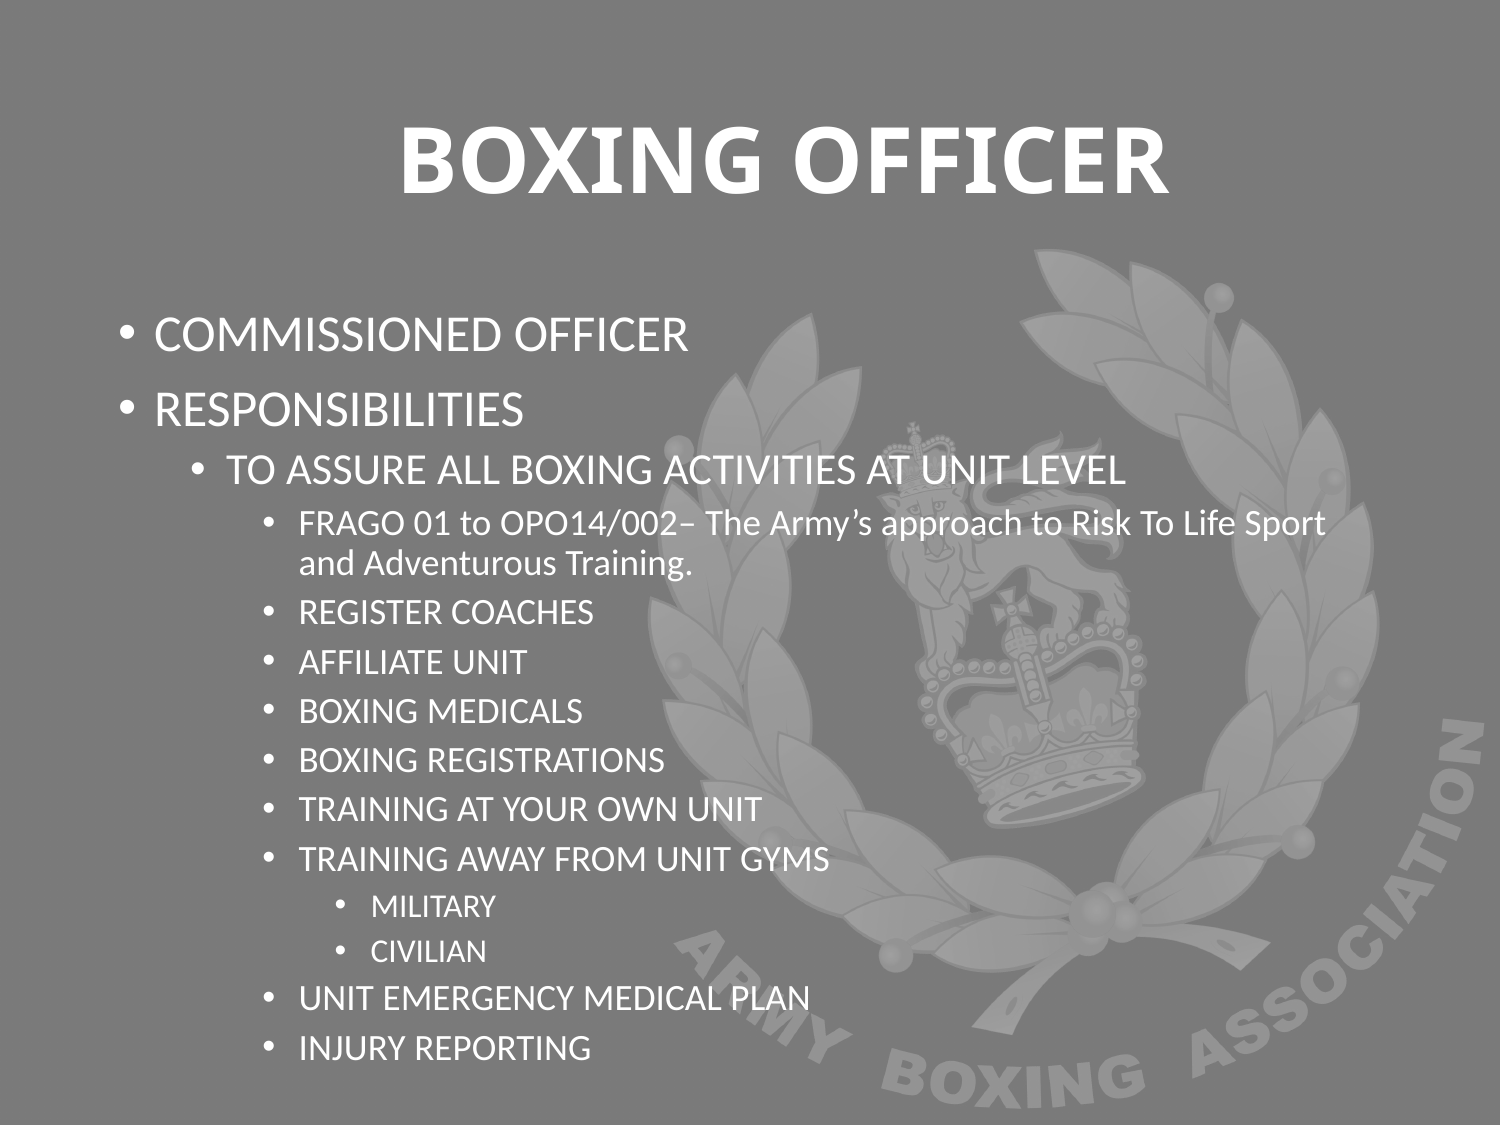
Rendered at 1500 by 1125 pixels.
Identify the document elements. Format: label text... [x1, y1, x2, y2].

title BOXING OFFICER [136, 91, 1431, 236]
list COMMISSIONED OFFICER RESPONSIBILITIES TO ASSURE ALL BOXING ACTIVITIES AT UNIT LEVEL FRAGO 01 to OPO14/002– The Army’s approach to Risk To Life Sport and Adventurous Training. REGISTER COACHES AFFILIATE UNIT BOXING MEDICALS BOXING REGISTRATIONS TRAINING AT YOUR OWN UNIT TRAINING AWAY FROM UNIT GYMS MILITARY CIVILIAN UNIT EMERGENCY MEDICAL PLAN INJURY REPORTING [103, 299, 1397, 1084]
